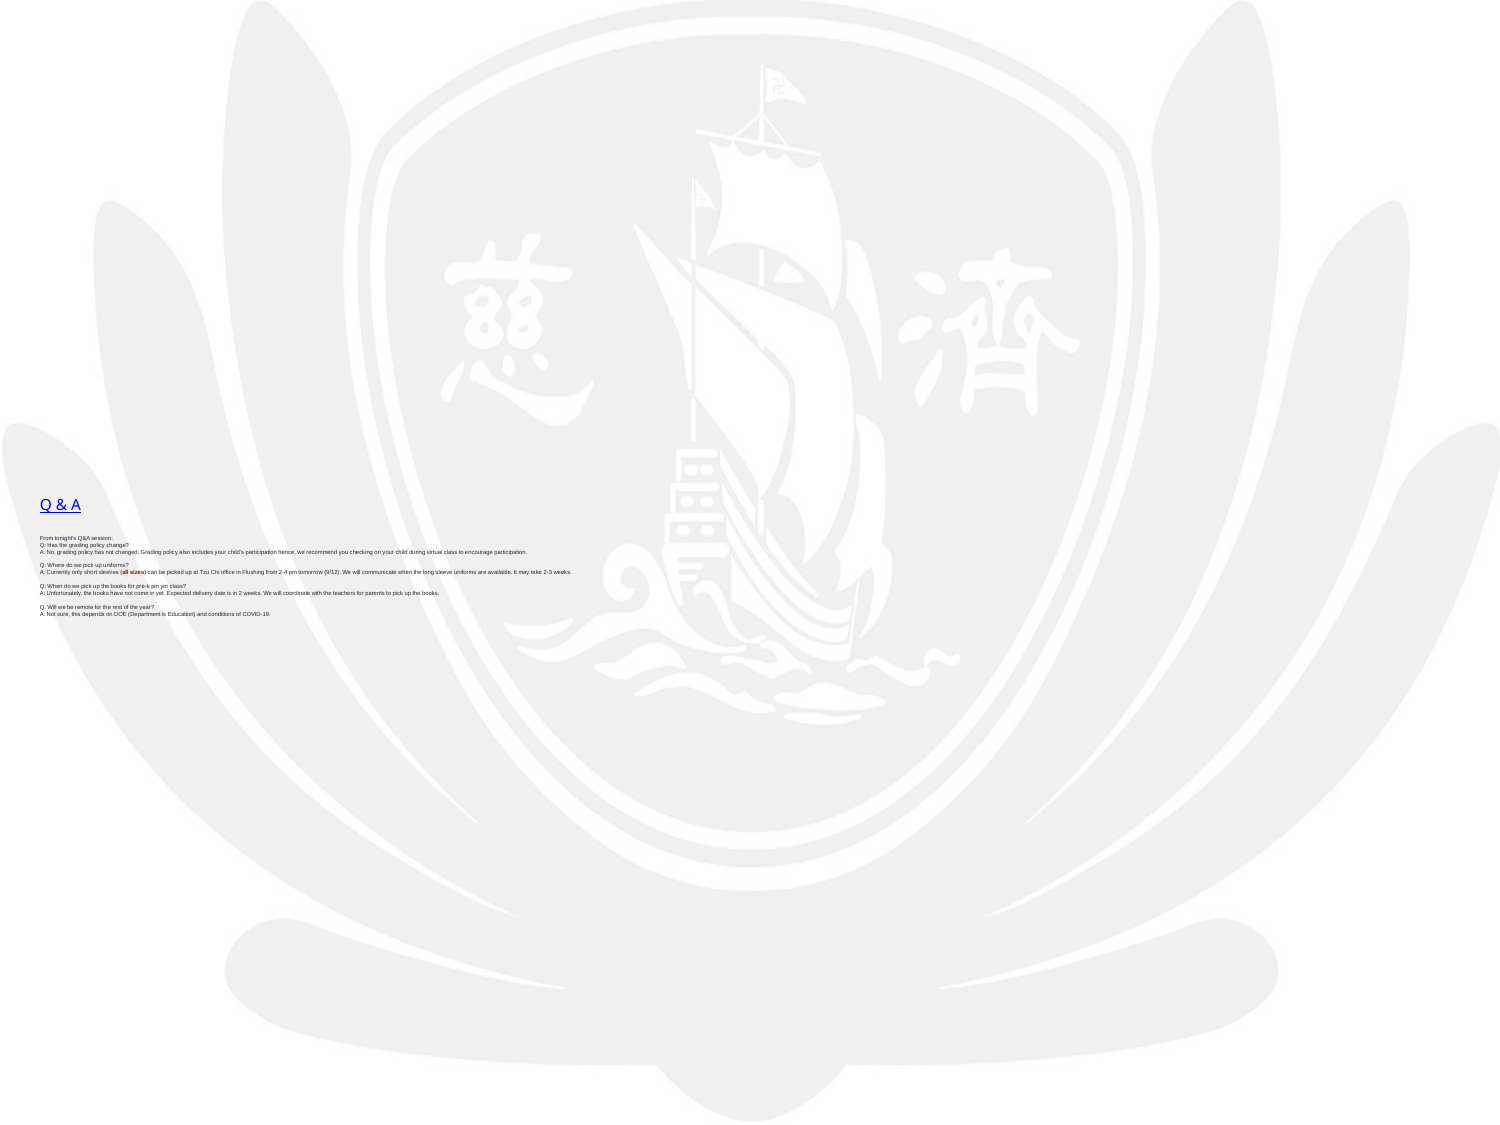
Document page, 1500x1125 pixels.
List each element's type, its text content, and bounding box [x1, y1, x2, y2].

title Q & A From tonight’s Q&A session: Q: Has the grading policy change? A: No, grading policy has not changed. Grading policy also includes your child’s participation hence, we recommend you checking on your child during virtual class to encourage participation. Q: Where do we pick up uniforms? A: Currently only short sleeves (all sizes) can be picked up at Tzu Chi office in Flushing from 2-4 pm tomorrow (9/12). We will communicate when the long sleeve uniforms are available. It may take 2-3 weeks. Q: When do we pick up the books for pre-k pin yin class? A: Unfortunately, the books have not come in yet. Expected delivery date is in 2 weeks. We will coordinate with the teachers for parents to pick up the books. Q: Will we be remote for the rest of the year? A: Not sure, this depends on DOE (Department is Education) and conditions of COVID-19. [24, 487, 1425, 625]
